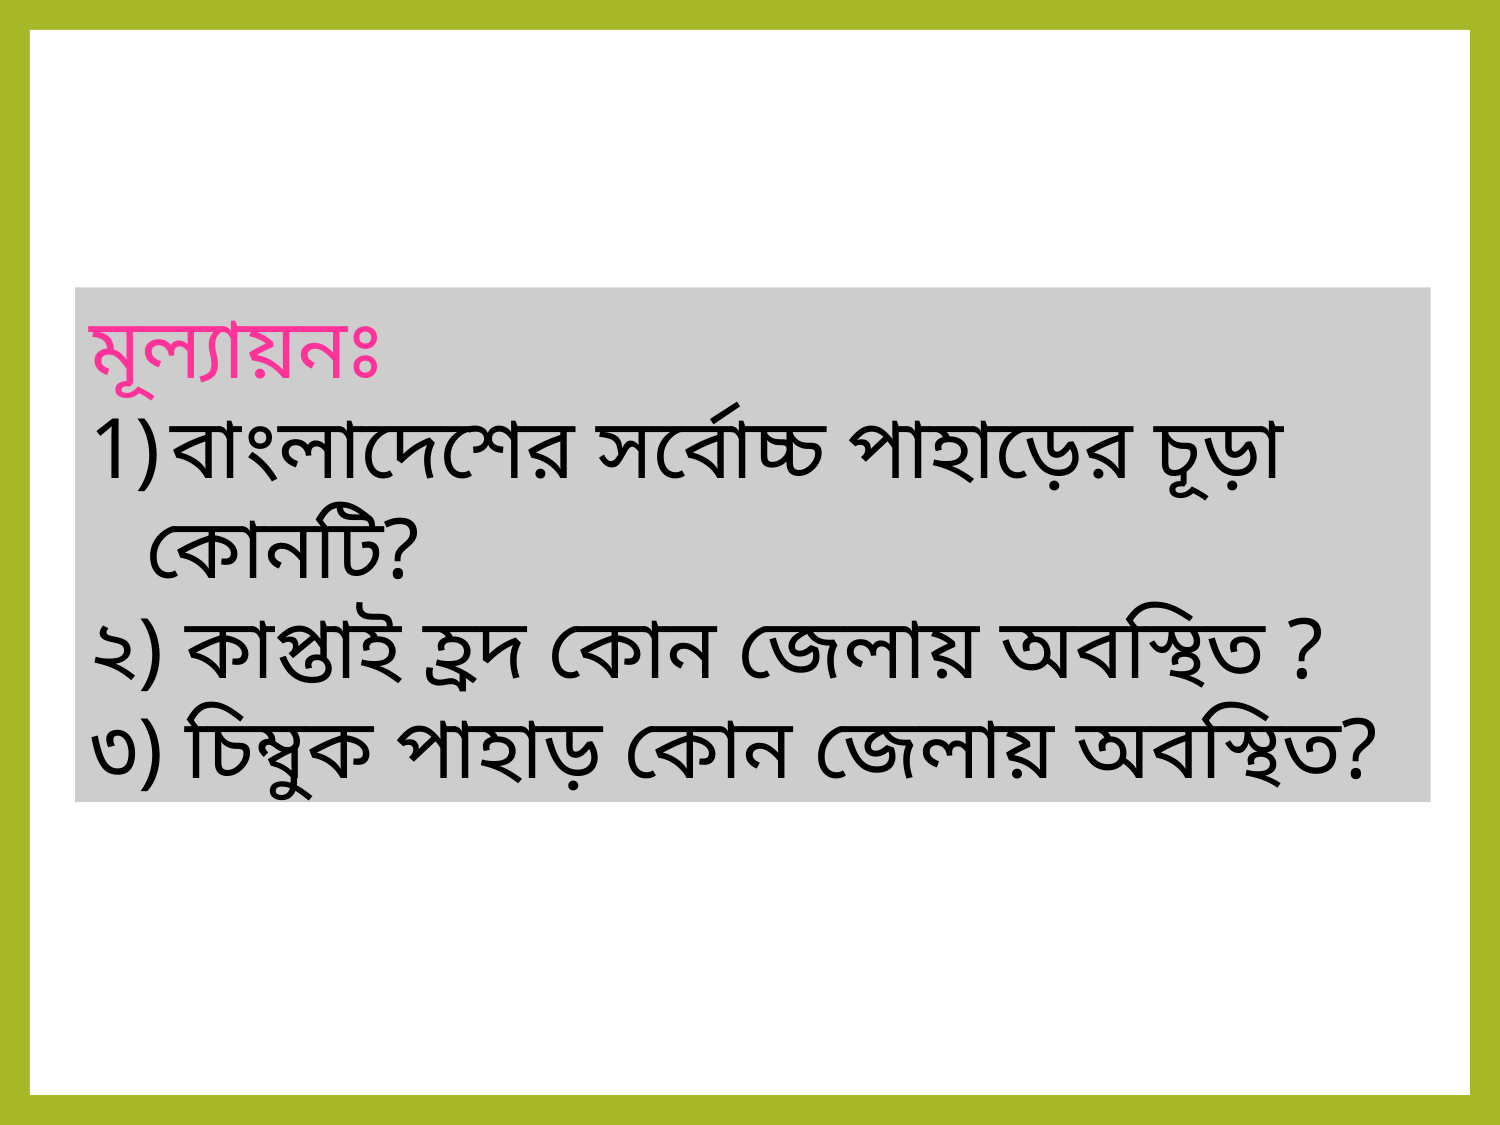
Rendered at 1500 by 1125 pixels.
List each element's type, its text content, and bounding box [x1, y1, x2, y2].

text_box মূল্যায়নঃ বাংলাদেশের সর্বোচ্চ পাহাড়ের চূড়া কোনটি? ২) কাপ্তাই হ্রদ কোন জেলায় অবস্থিত ? ৩) চিম্বুক পাহাড় কোন জেলায় অবস্থিত? [75, 287, 1431, 803]
